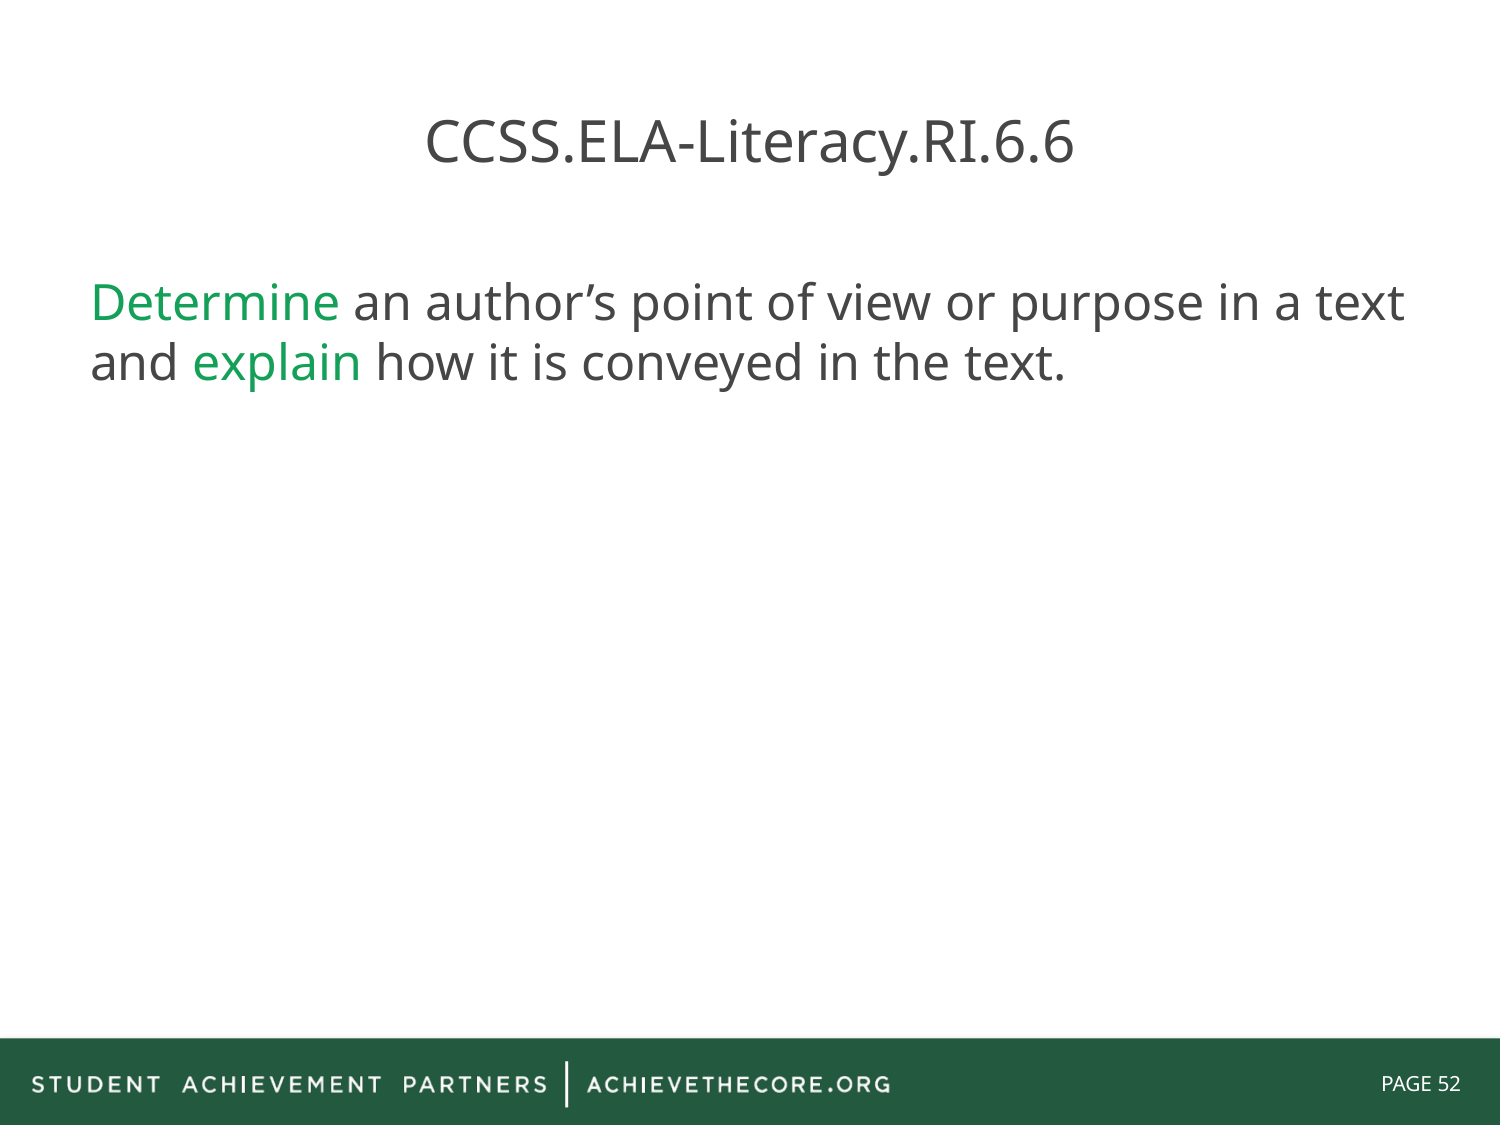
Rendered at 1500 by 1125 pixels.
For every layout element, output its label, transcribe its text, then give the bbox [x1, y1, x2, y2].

list Determine an author’s point of view or purpose in a text and explain how it is conveyed in the text. [75, 262, 1425, 1005]
title CCSS.ELA-Literacy.RI.6.6 [75, 45, 1425, 233]
